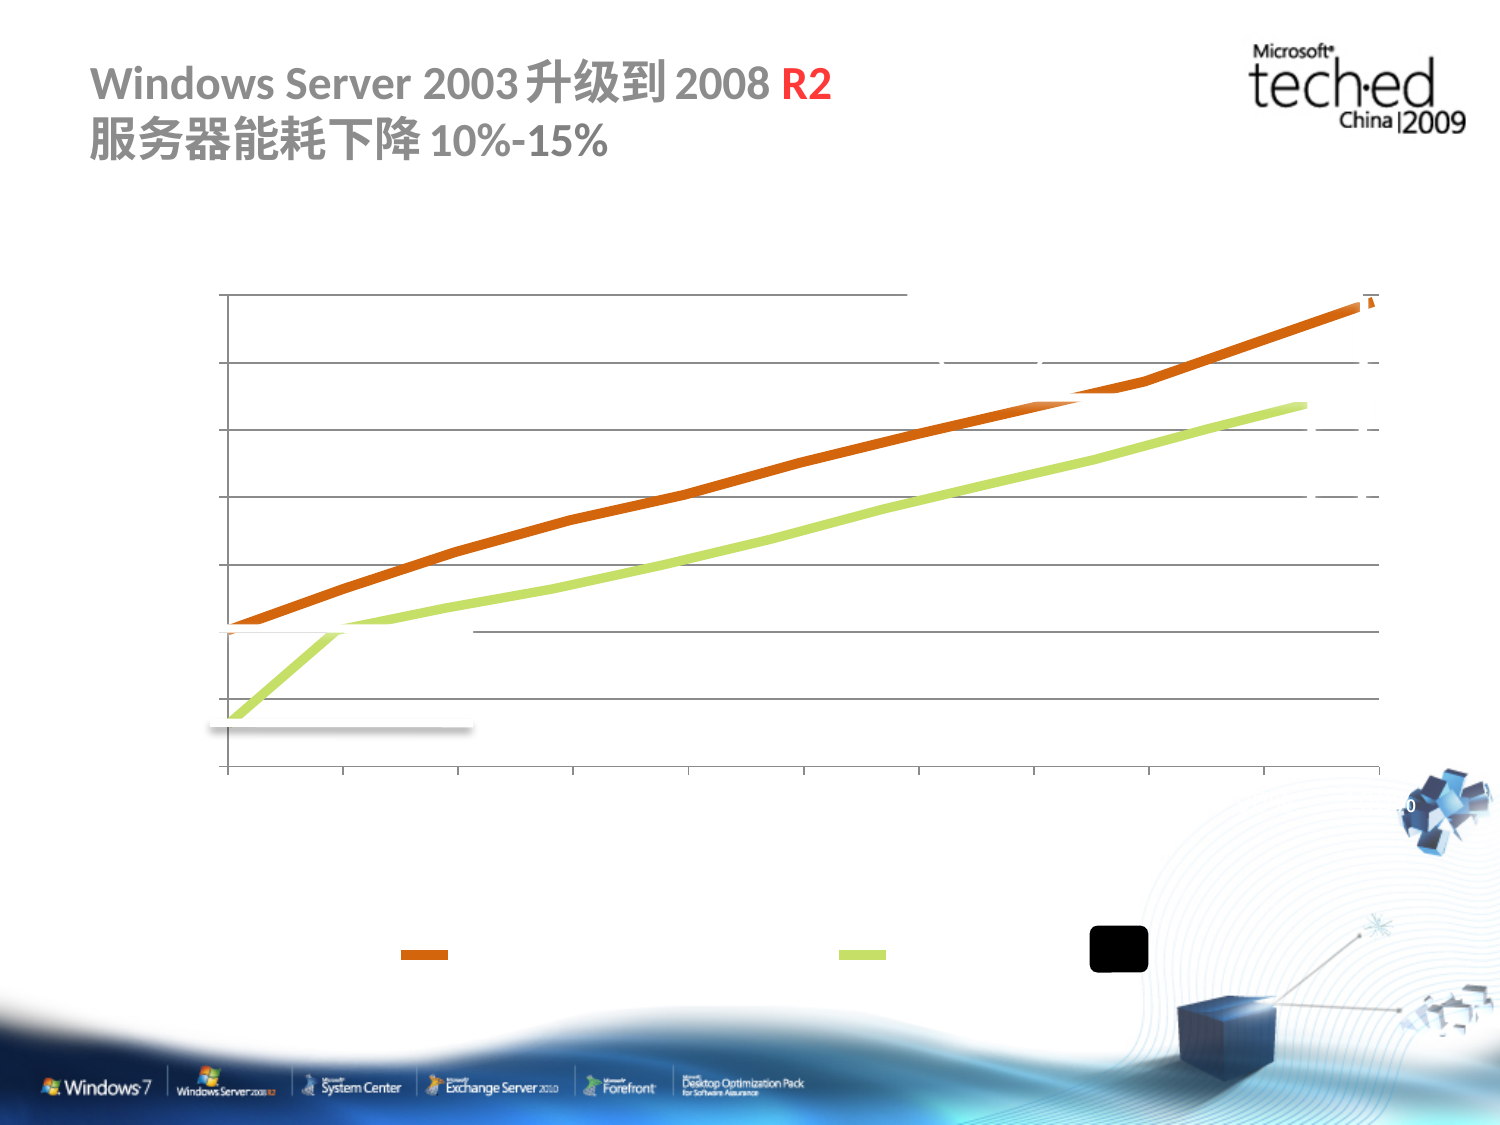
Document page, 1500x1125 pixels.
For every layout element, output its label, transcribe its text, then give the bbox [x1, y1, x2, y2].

chart [74, 261, 1426, 1006]
title Windows Server 2003升级到2008 R2 服务器能耗下降10%-15% [75, 45, 1425, 233]
picture [0, 0, 1500, 1125]
